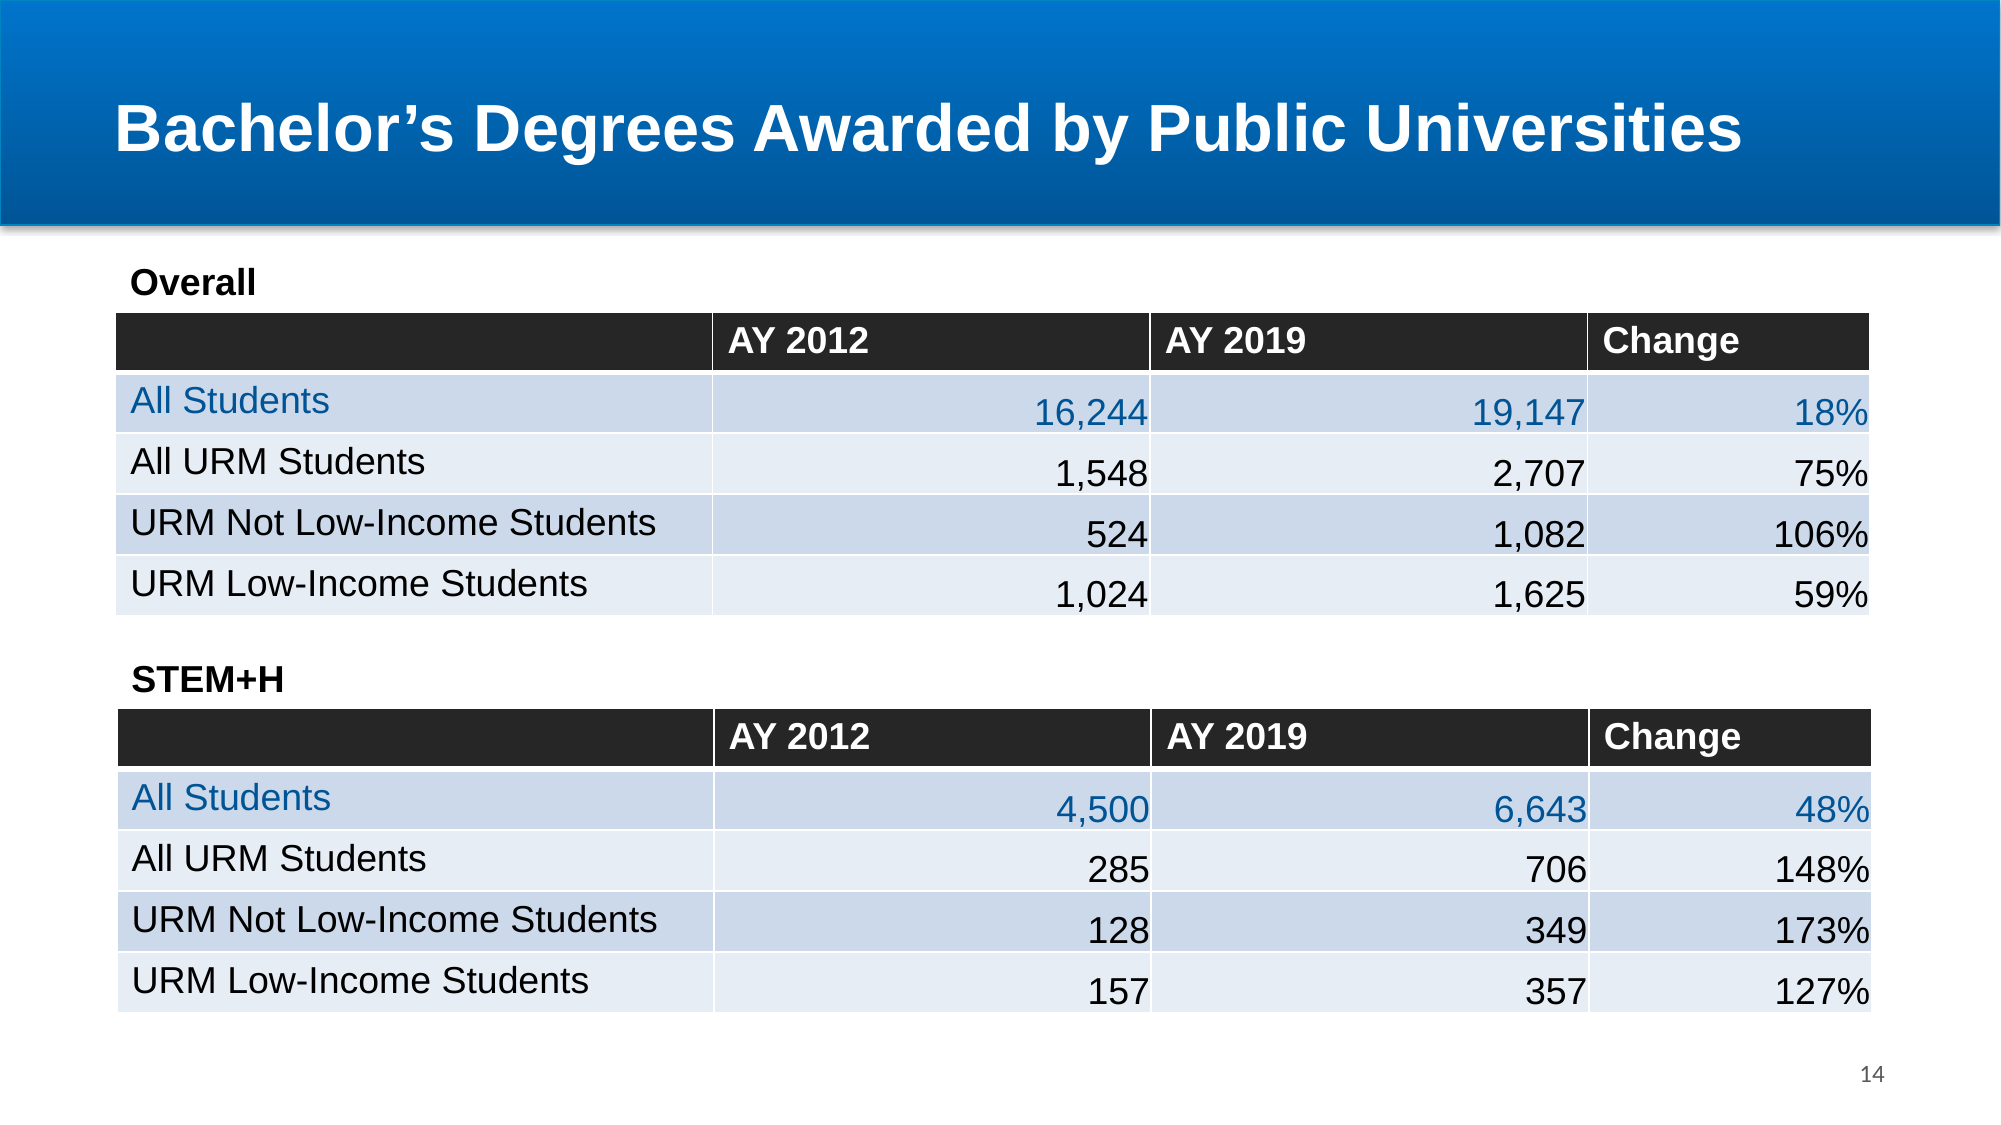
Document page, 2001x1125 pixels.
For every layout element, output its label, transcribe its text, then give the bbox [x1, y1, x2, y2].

table_cell 285 [715, 831, 1150, 890]
table_cell 357 [1152, 953, 1588, 1012]
table_header [116, 313, 712, 370]
table_cell 59% [1588, 556, 1869, 615]
table_cell 48% [1590, 772, 1871, 829]
table_cell 4,500 [715, 772, 1150, 829]
table_cell 173% [1590, 892, 1871, 951]
table_cell All URM Students [116, 434, 712, 493]
table_cell 2,707 [1151, 434, 1587, 493]
table_cell URM Not Low-Income Students [116, 495, 712, 554]
table_cell All URM Students [118, 831, 713, 890]
table_cell 18% [1588, 375, 1869, 432]
table_cell 1,625 [1151, 556, 1587, 615]
table_cell 148% [1590, 831, 1871, 890]
table_cell All Students [118, 772, 713, 829]
table_cell 106% [1588, 495, 1869, 554]
table_cell URM Low-Income Students [116, 556, 712, 615]
table_cell All Students [116, 375, 712, 432]
table_cell 6,643 [1152, 772, 1588, 829]
table_cell URM Low-Income Students [118, 953, 713, 1012]
text_box Overall [115, 251, 1899, 311]
table_cell 524 [713, 495, 1149, 554]
title Bachelor’s Degrees Awarded by Public Universities [99, 24, 1900, 225]
table_cell 128 [715, 892, 1150, 951]
table_header AY 2012 [715, 709, 1150, 766]
table_cell 16,244 [713, 375, 1149, 432]
table_header [118, 709, 713, 766]
slide_number 14 [1816, 1042, 1900, 1103]
table_cell 1,024 [713, 556, 1149, 615]
table_cell 1,548 [713, 434, 1149, 493]
table_cell URM Not Low-Income Students [118, 892, 713, 951]
table_cell 127% [1590, 953, 1871, 1012]
table_cell 19,147 [1151, 375, 1587, 432]
table_header Change [1590, 709, 1871, 766]
table_header AY 2019 [1151, 313, 1587, 370]
table_header AY 2012 [713, 313, 1149, 370]
table_header AY 2019 [1152, 709, 1588, 766]
text_box STEM+H [116, 647, 1900, 708]
table_cell 706 [1152, 831, 1588, 890]
table_header Change [1588, 313, 1869, 370]
table_cell 75% [1588, 434, 1869, 493]
table_cell 157 [715, 953, 1150, 1012]
table_cell 349 [1152, 892, 1588, 951]
table_cell 1,082 [1151, 495, 1587, 554]
